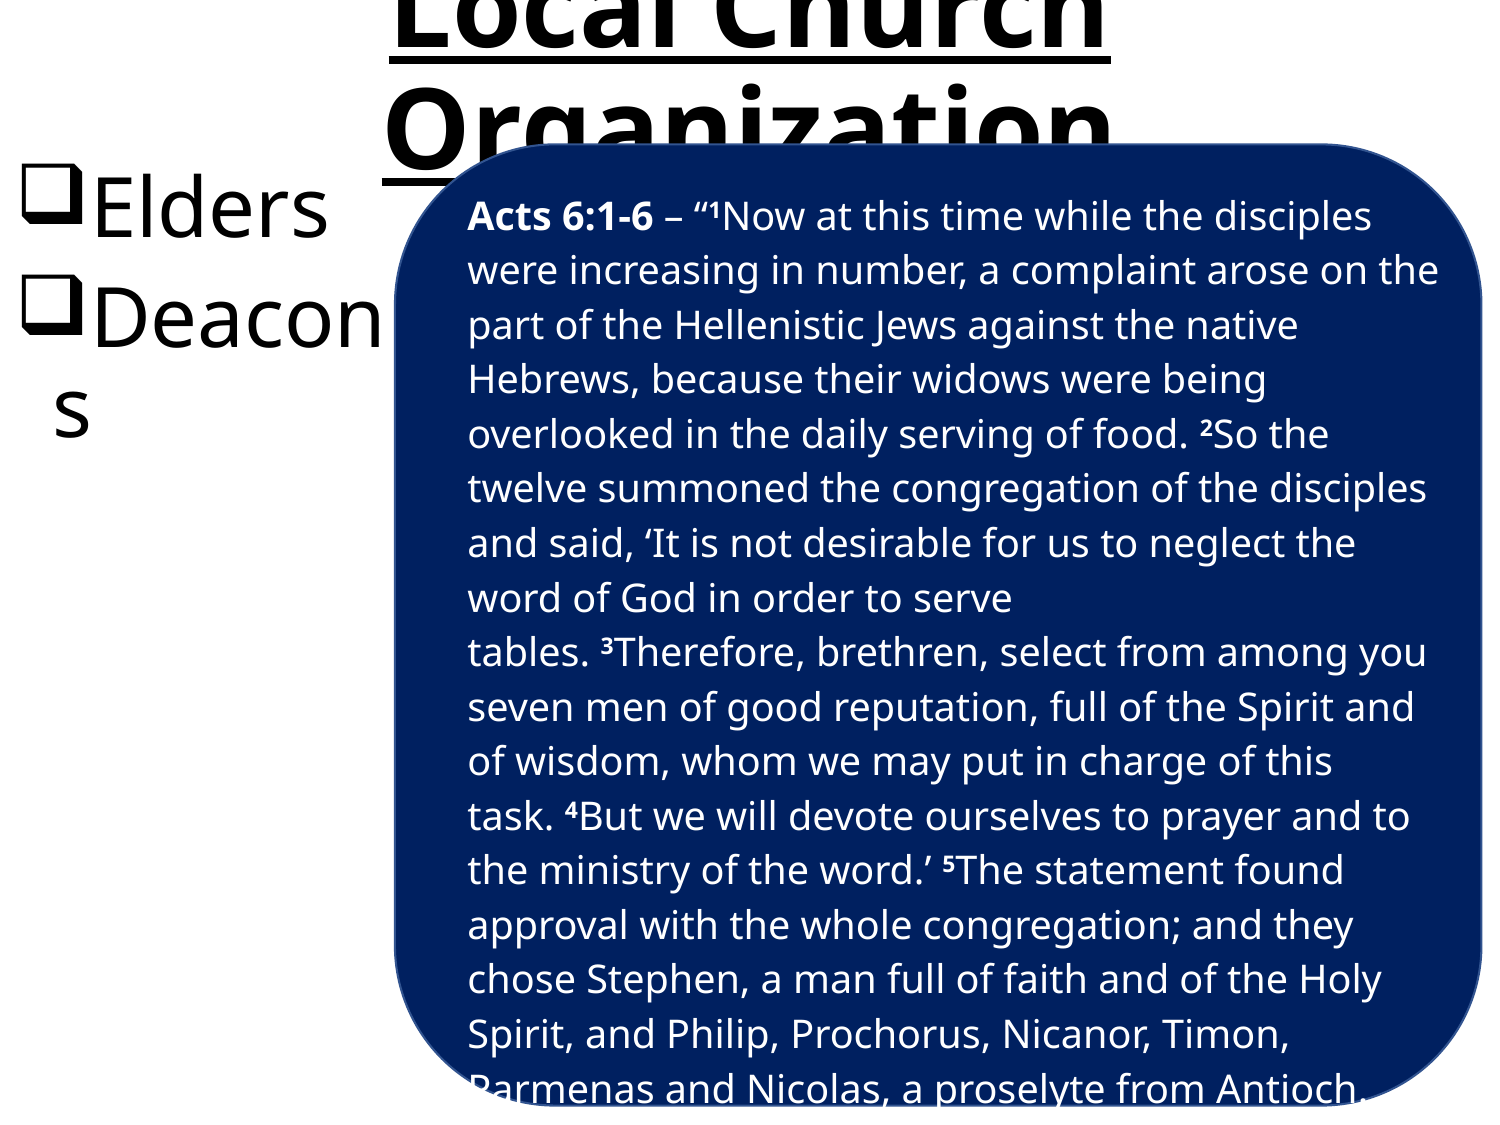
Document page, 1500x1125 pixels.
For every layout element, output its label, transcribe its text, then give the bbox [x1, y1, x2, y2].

list Elders Deacons [0, 157, 417, 1125]
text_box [394, 144, 1482, 1106]
title Local Church Organization [0, 0, 1500, 144]
